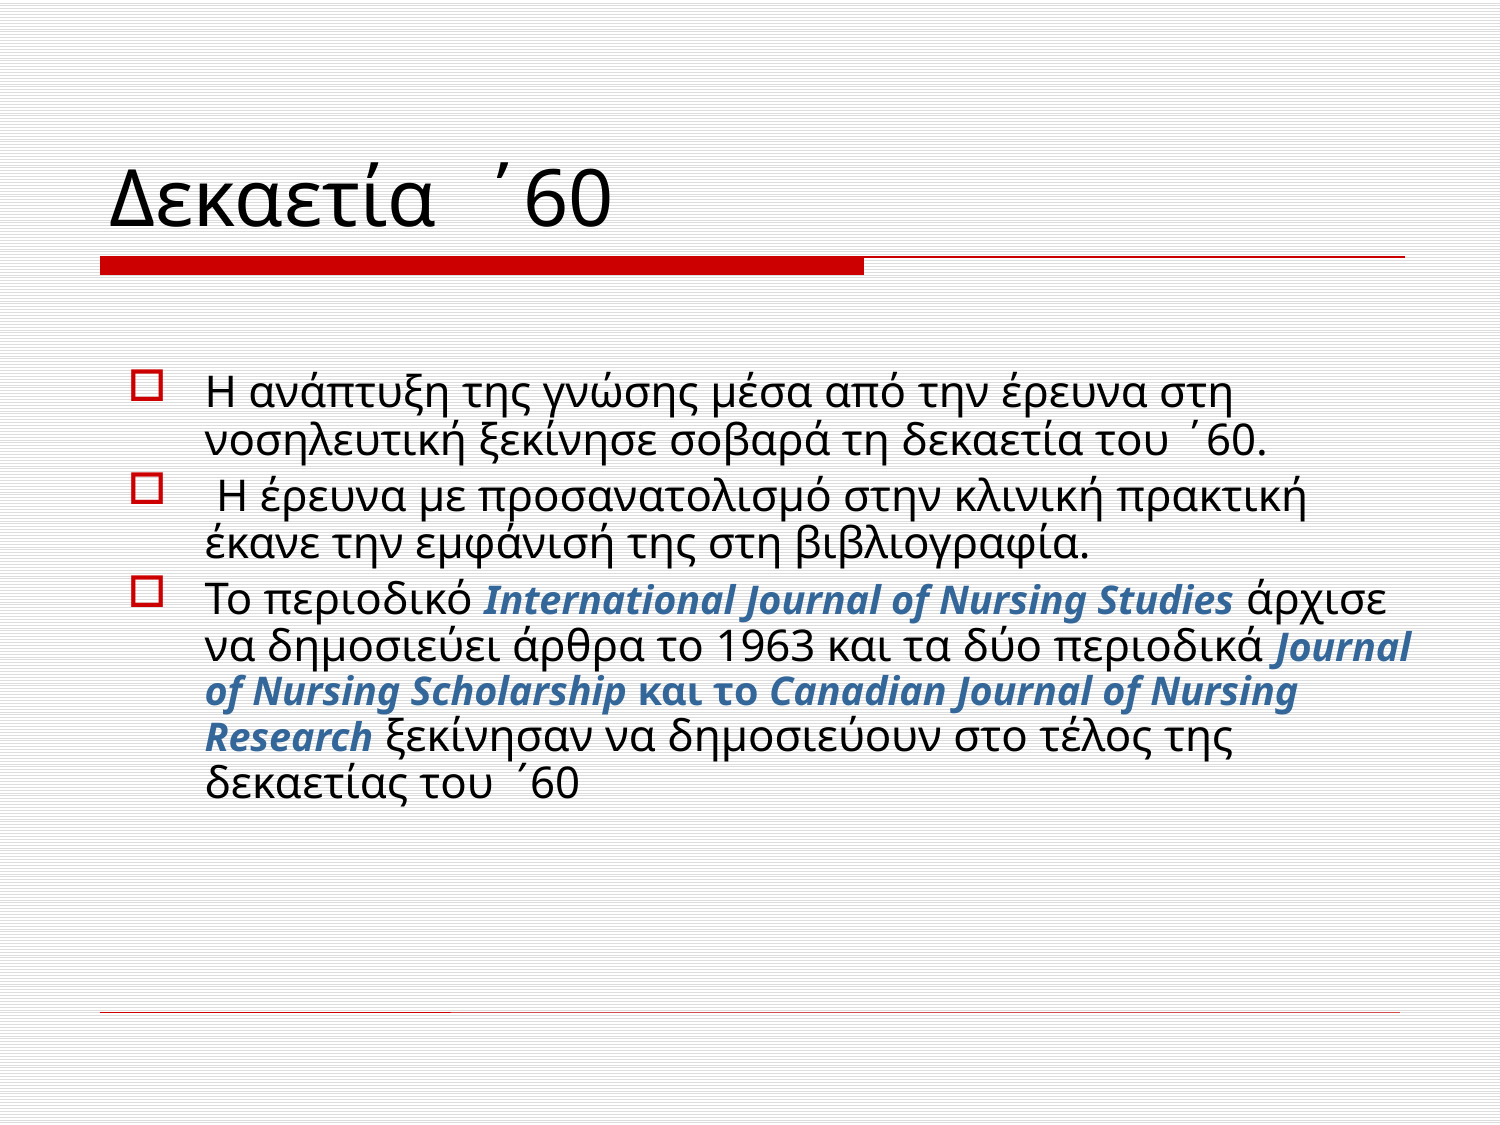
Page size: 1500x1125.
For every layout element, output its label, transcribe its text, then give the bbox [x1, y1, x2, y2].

list Η ανάπτυξη της γνώσης μέσα από την έρευνα στη νοσηλευτική ξεκίνησε σοβαρά τη δεκαετία του ΄60. Η έρευνα με προσανατολισμό στην κλινική πρακτική έκανε την εμφάνισή της στη βιβλιογραφία. Το περιοδικό International Journal of Nursing Studies άρχισε να δημοσιεύει άρθρα το 1963 και τα δύο περιοδικά Journal of Nursing Scholarship και το Canadian Journal of Nursing Research ξεκίνησαν να δημοσιεύουν στο τέλος της δεκαετίας του ΄60 [112, 362, 1433, 1125]
title Δεκαετία ΄60 [93, 49, 1407, 250]
